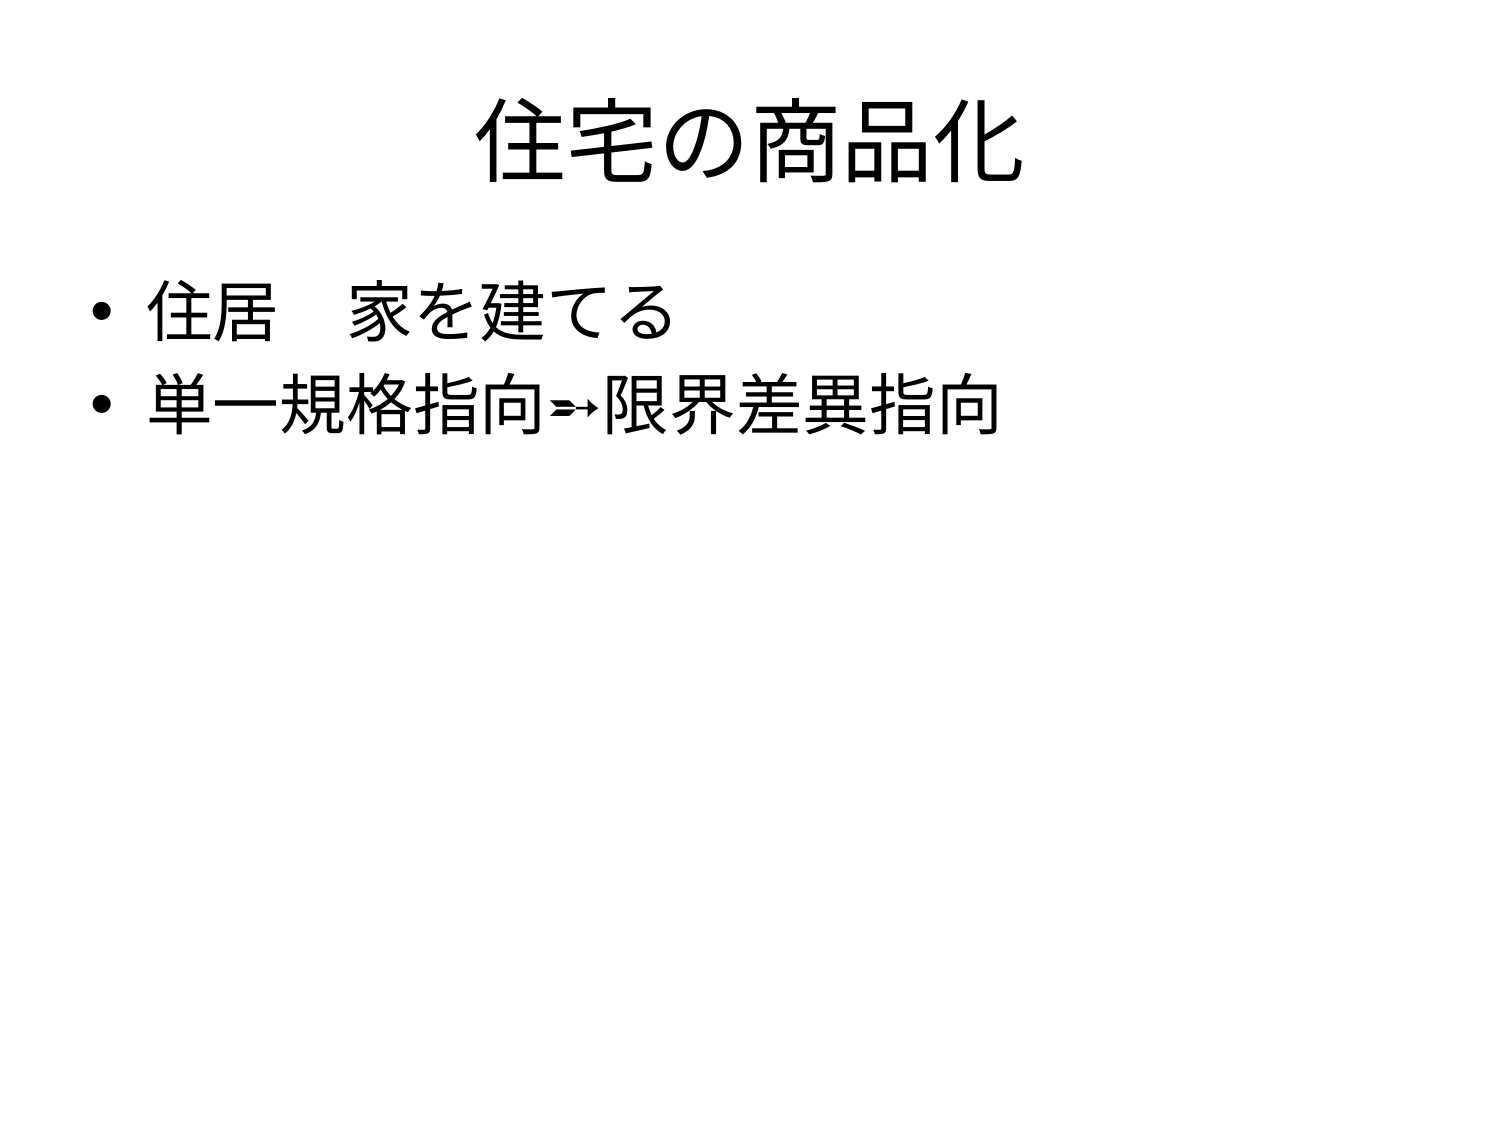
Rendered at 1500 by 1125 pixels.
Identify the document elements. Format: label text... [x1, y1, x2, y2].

title 住宅の商品化 [75, 45, 1425, 233]
list 住居 家を建てる 単一規格指向➵限界差異指向 [75, 262, 1425, 1005]
